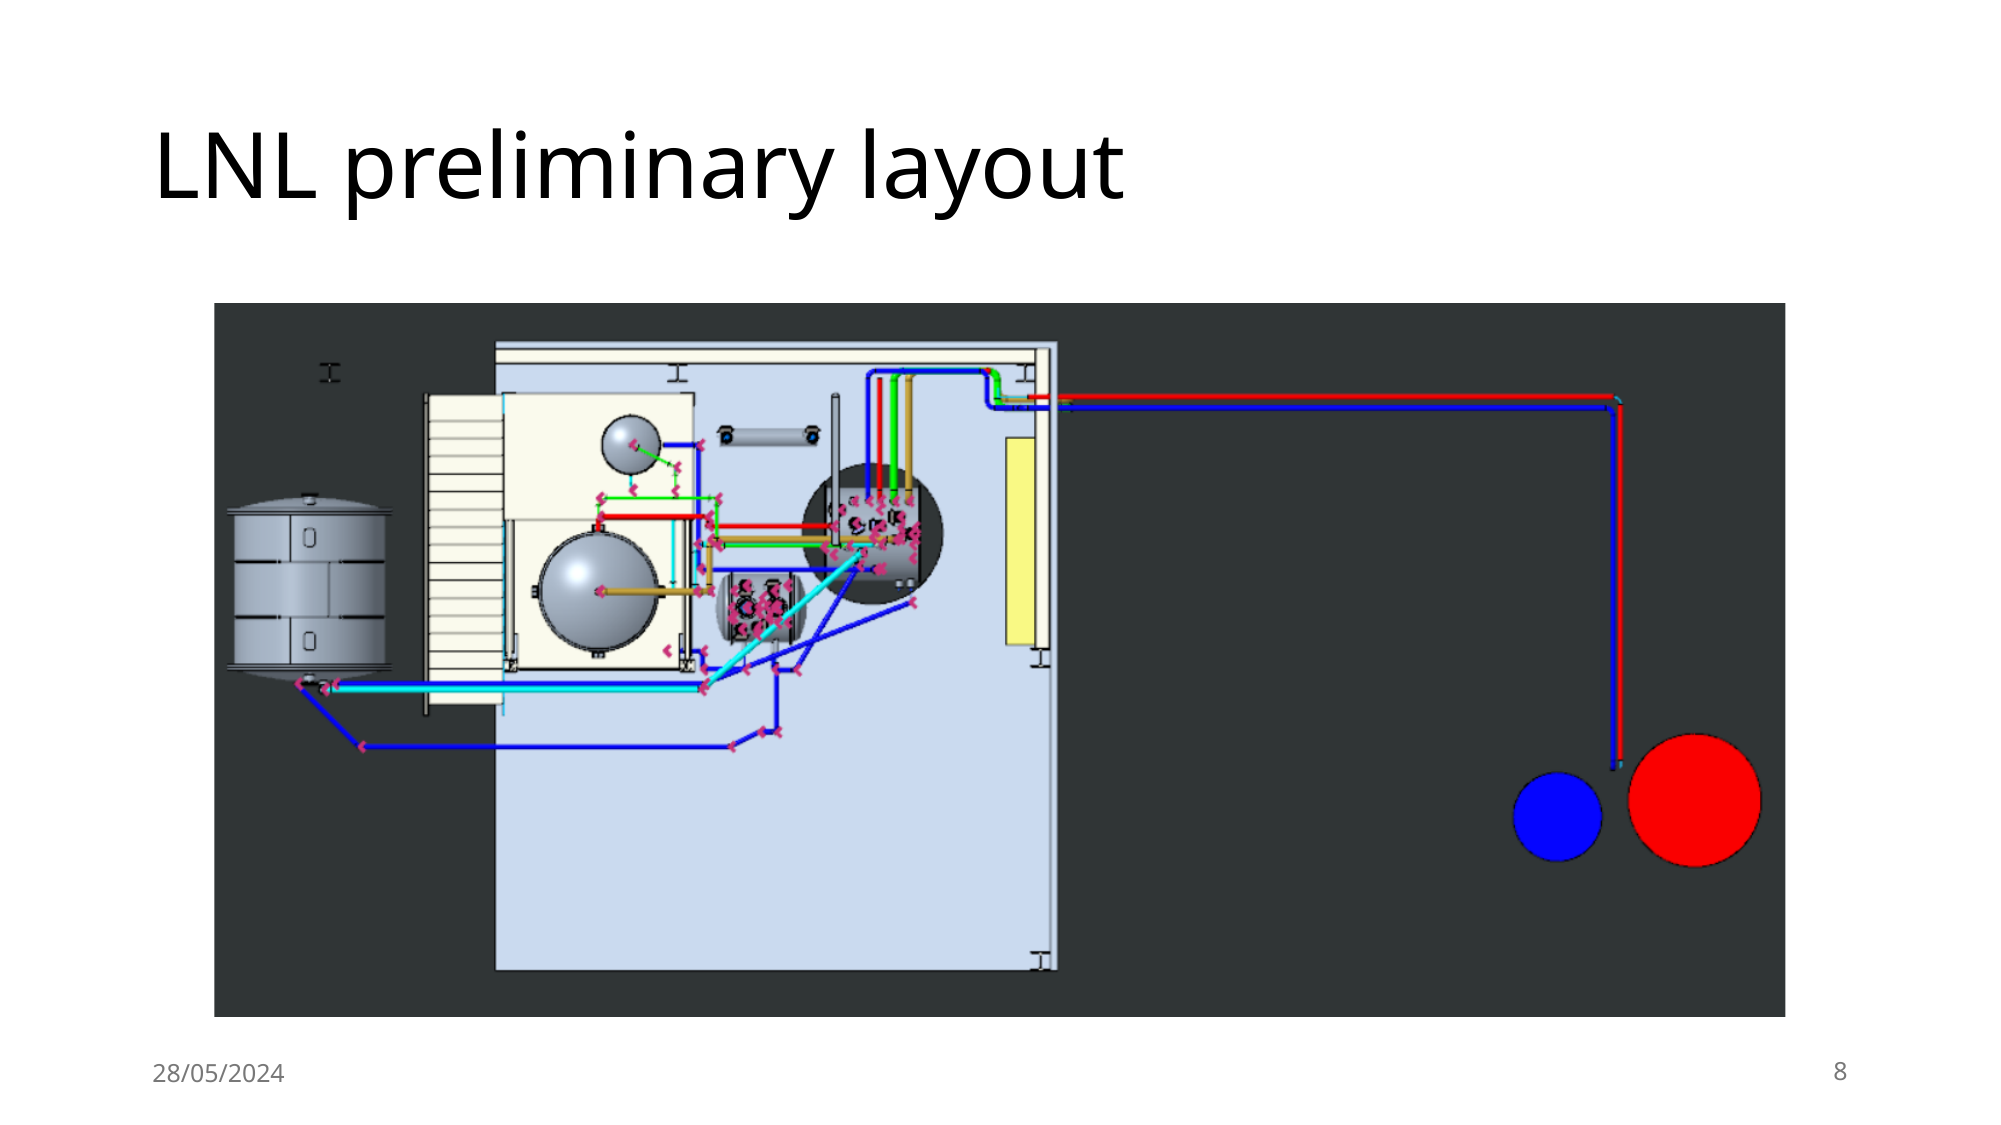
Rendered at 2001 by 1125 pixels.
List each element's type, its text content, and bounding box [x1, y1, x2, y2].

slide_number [137, 1042, 588, 1103]
picture [213, 302, 1786, 1018]
title LNL preliminary layout [137, 59, 1863, 278]
slide_number 8 [1412, 1042, 1863, 1103]
